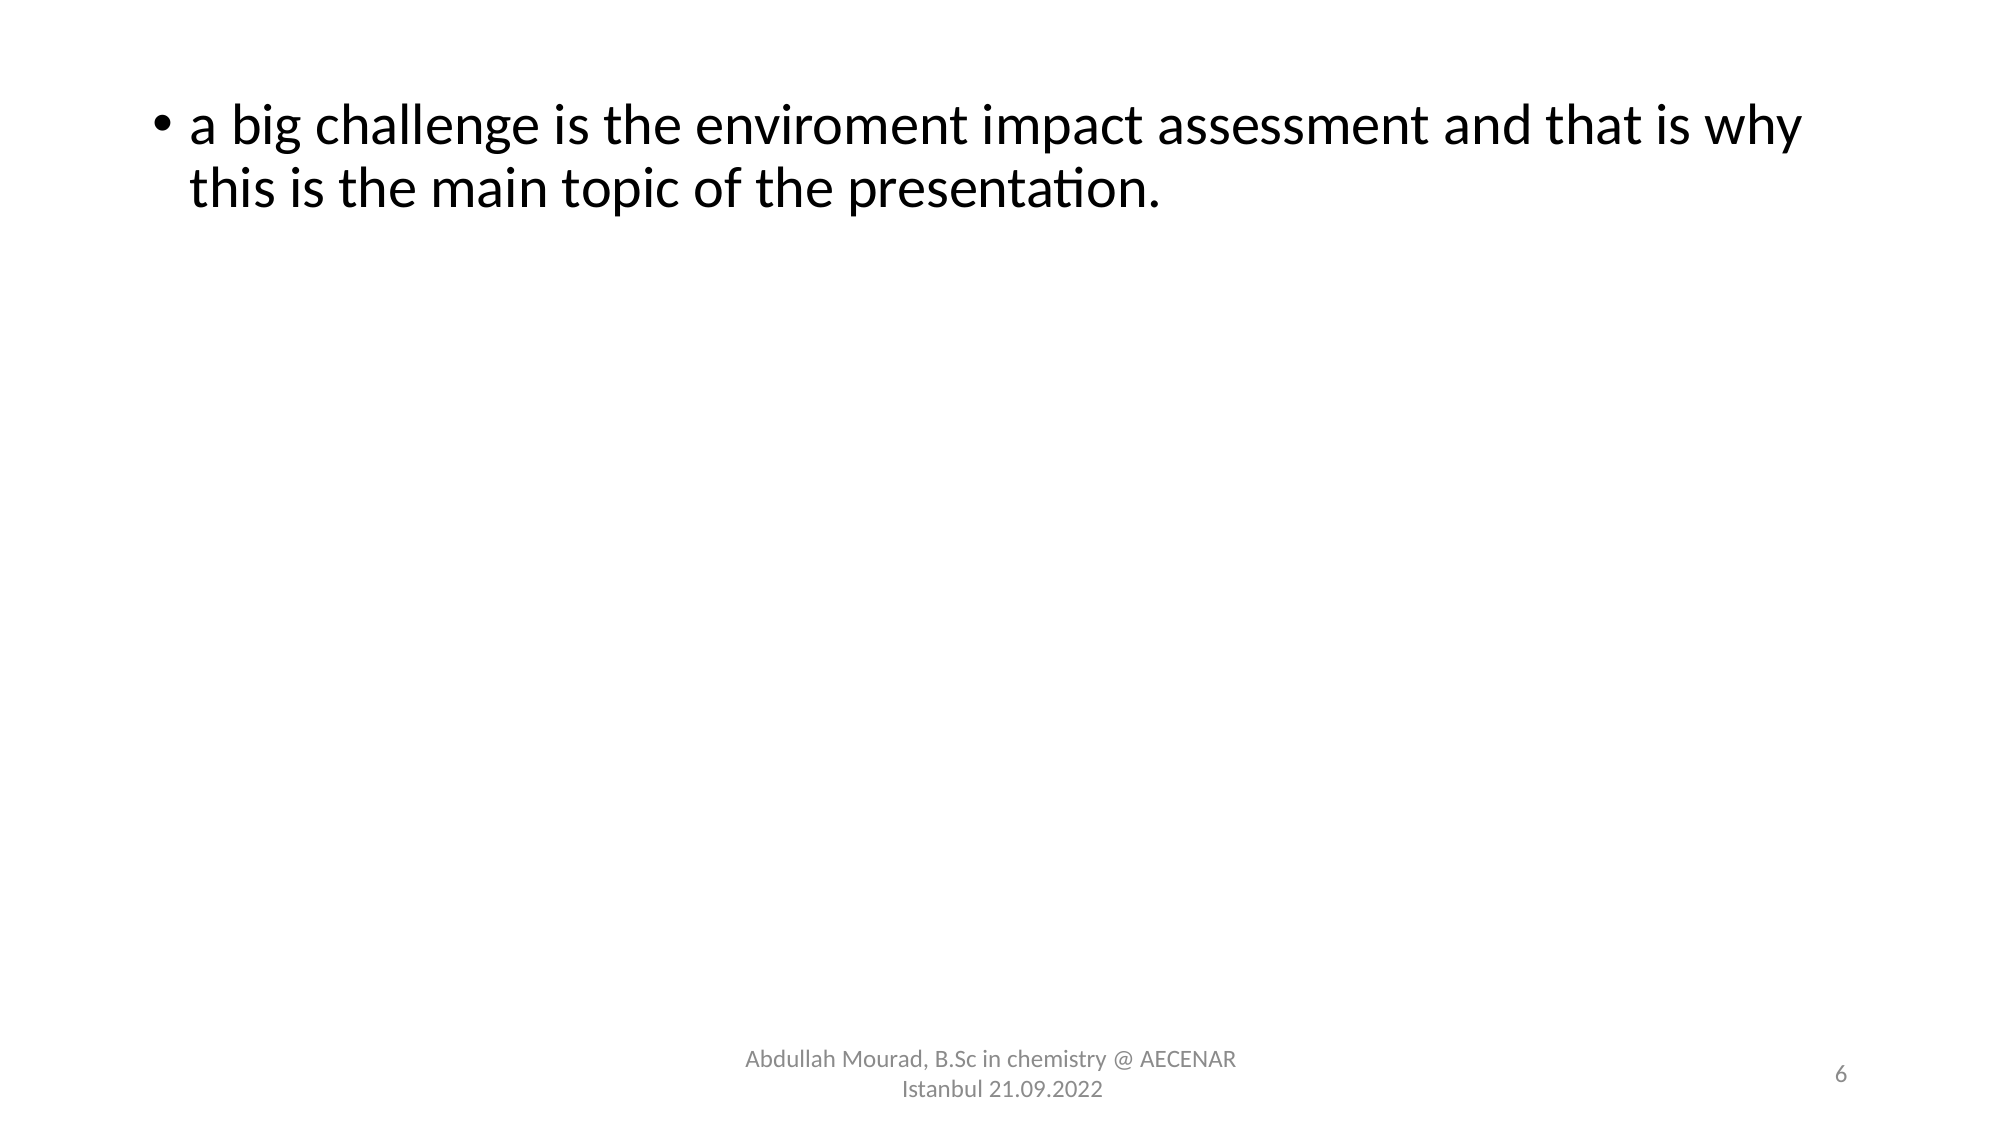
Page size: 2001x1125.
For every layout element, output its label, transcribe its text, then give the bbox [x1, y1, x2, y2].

footer Abdullah Mourad, B.Sc in chemistry @ AECENAR Istanbul 21.09.2022 [662, 1042, 1338, 1103]
slide_number 6 [1412, 1042, 1863, 1103]
list a big challenge is the enviroment impact assessment and that is why this is the main topic of the presentation. [137, 86, 1863, 801]
